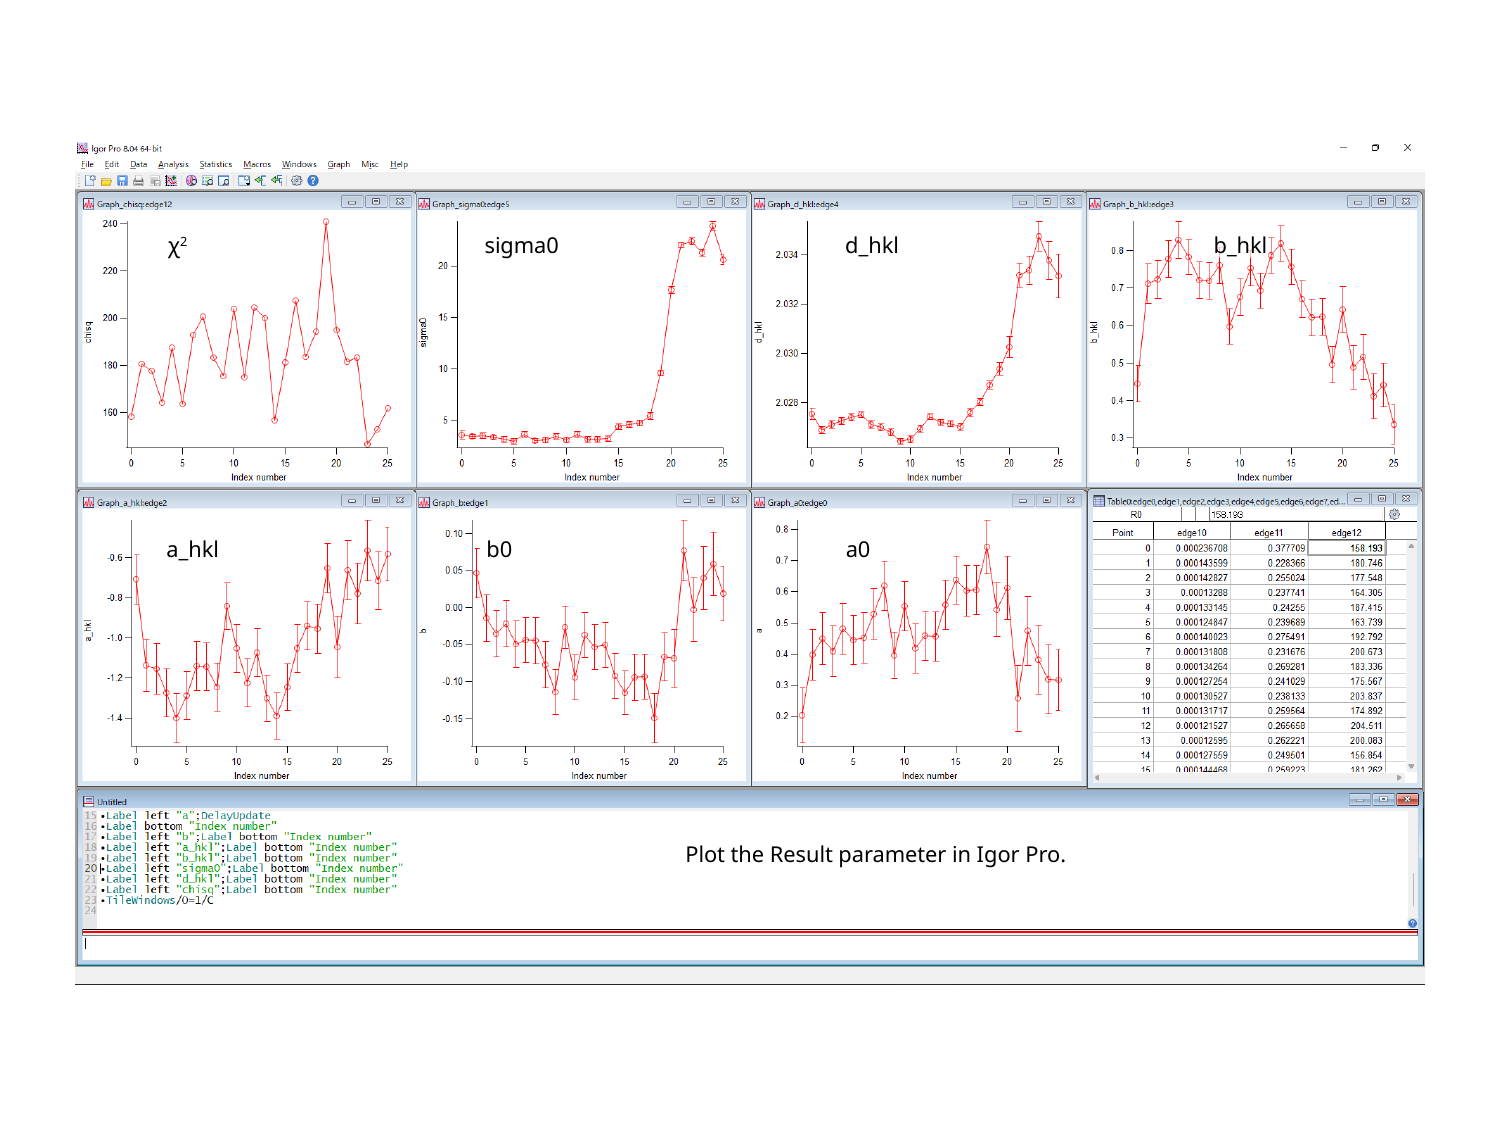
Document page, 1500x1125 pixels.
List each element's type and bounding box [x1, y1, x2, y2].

picture [74, 140, 1425, 985]
